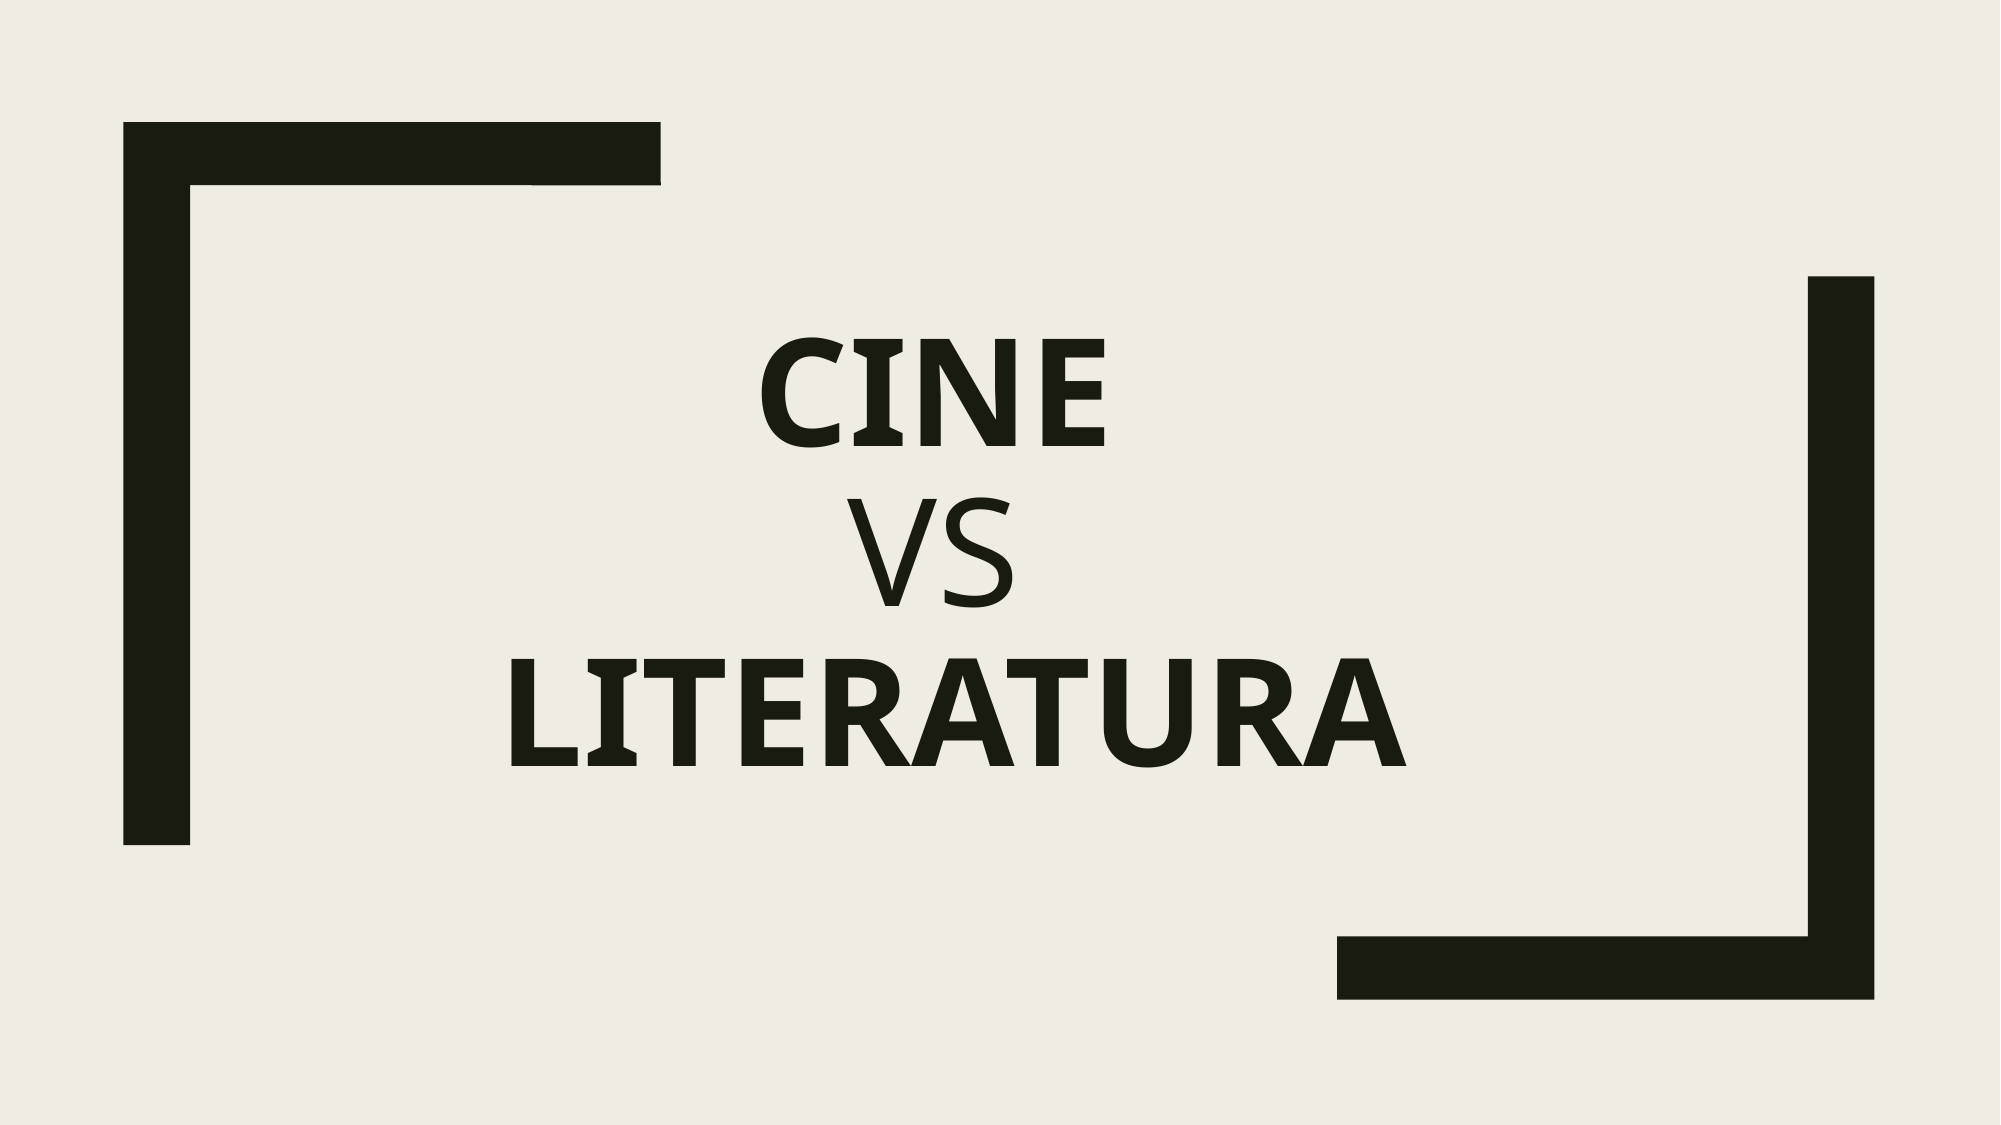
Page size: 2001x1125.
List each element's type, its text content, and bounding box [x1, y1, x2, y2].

title cine vs literatura [267, 269, 1639, 807]
